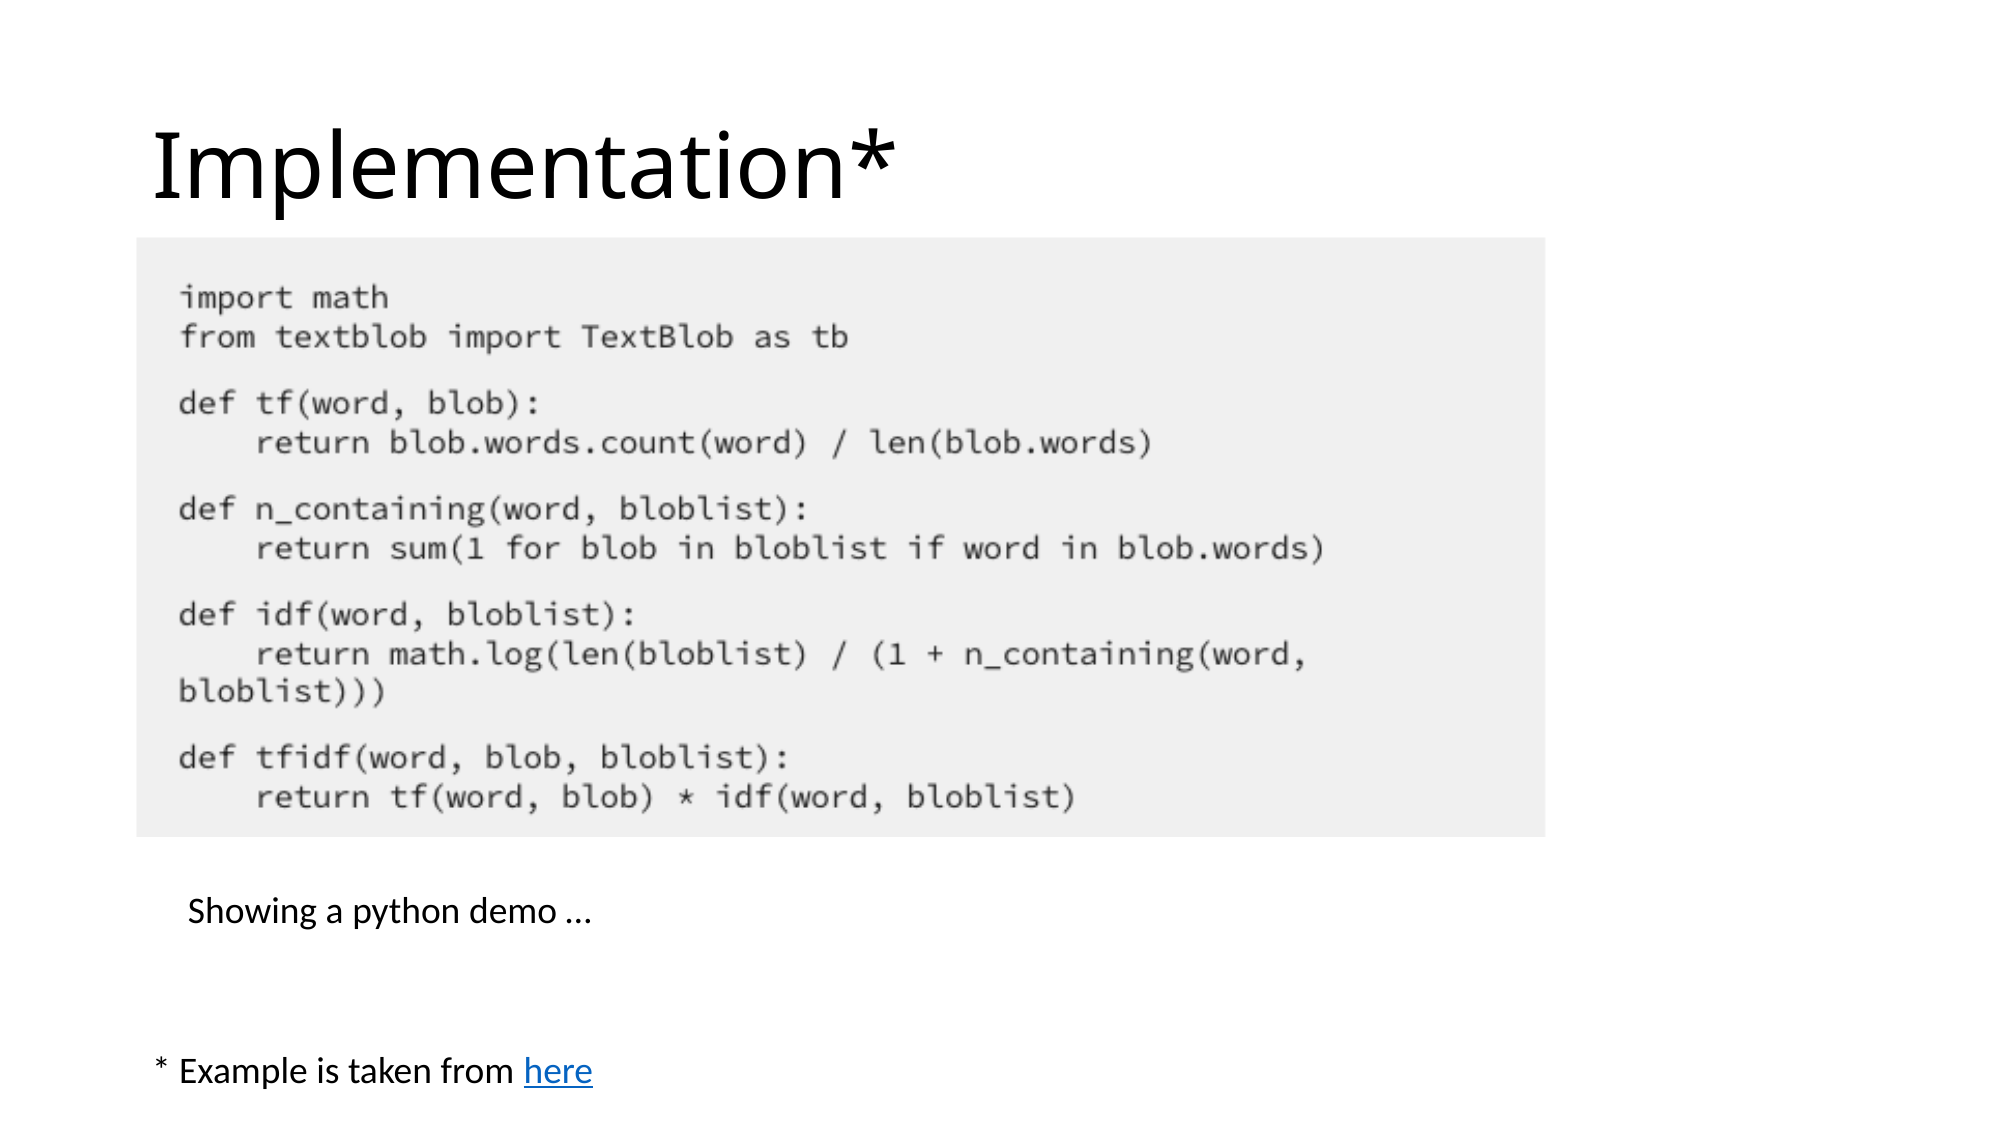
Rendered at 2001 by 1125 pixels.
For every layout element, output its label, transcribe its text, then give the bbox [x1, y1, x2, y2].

text_box Showing a python demo … [173, 879, 810, 939]
picture [135, 236, 1552, 837]
text_box * Example is taken from here [137, 1038, 844, 1099]
title Implementation* [137, 59, 1863, 278]
